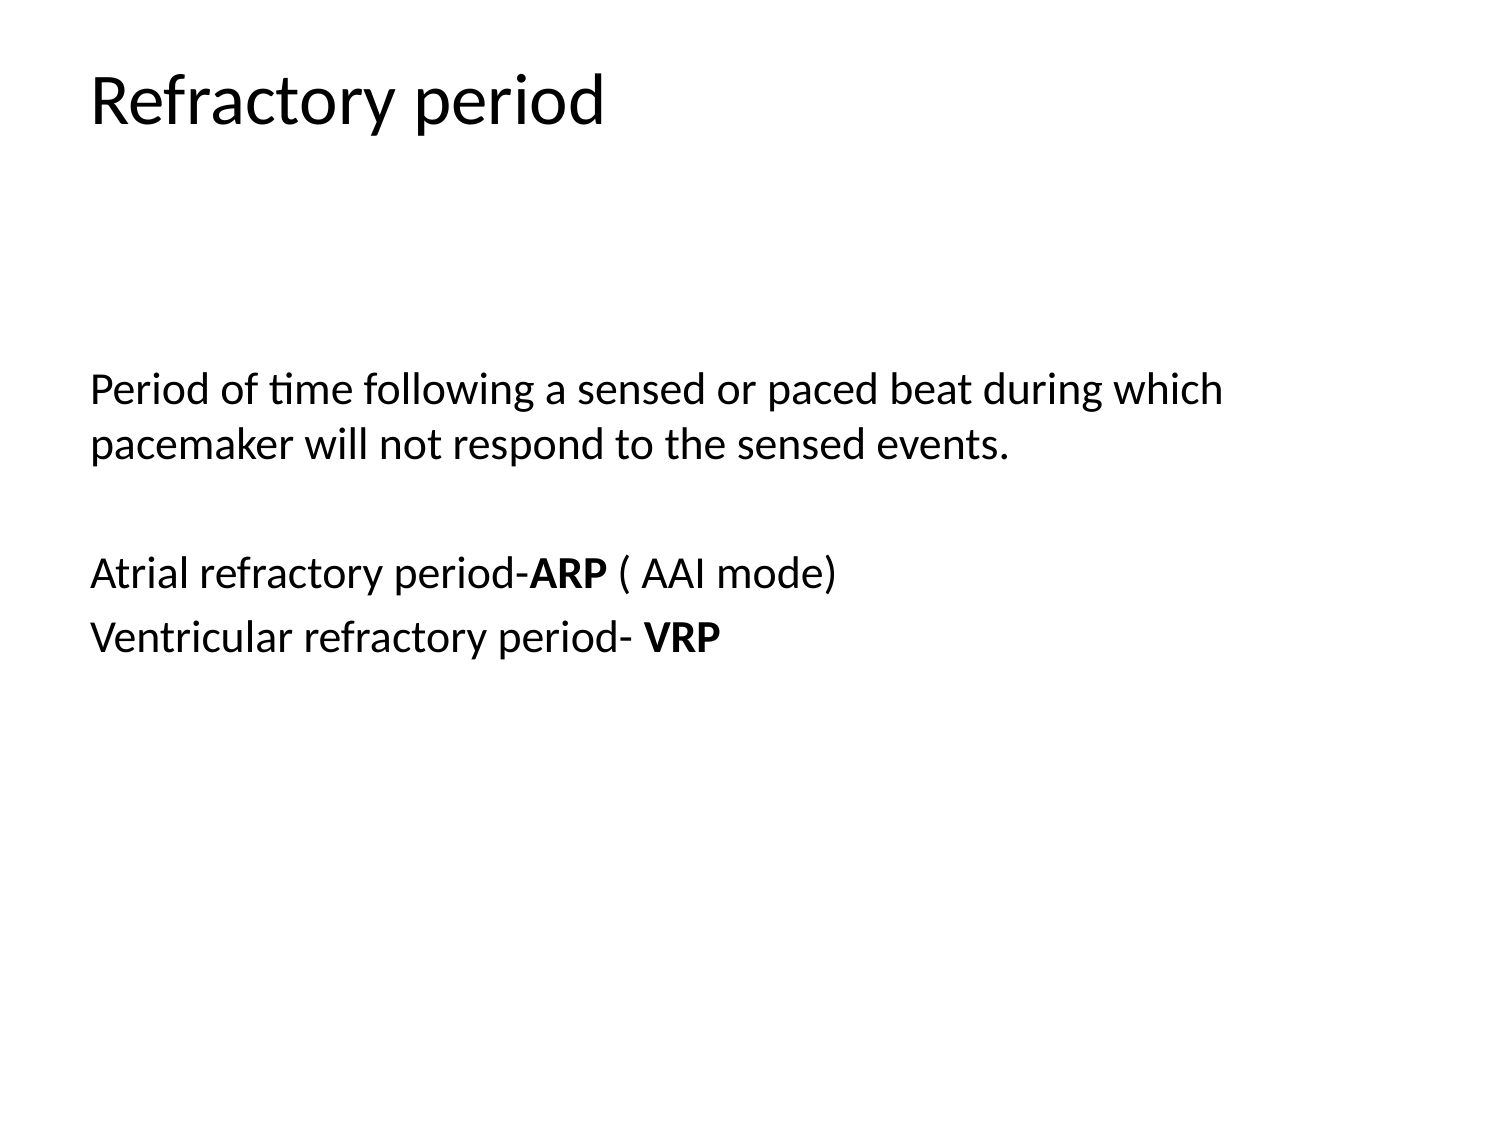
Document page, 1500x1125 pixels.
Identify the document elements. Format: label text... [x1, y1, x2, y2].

title Refractory period [75, 45, 1425, 233]
list Period of time following a sensed or paced beat during which pacemaker will not respond to the sensed events. Atrial refractory period-ARP ( AAI mode) Ventricular refractory period- VRP [75, 262, 1425, 1005]
